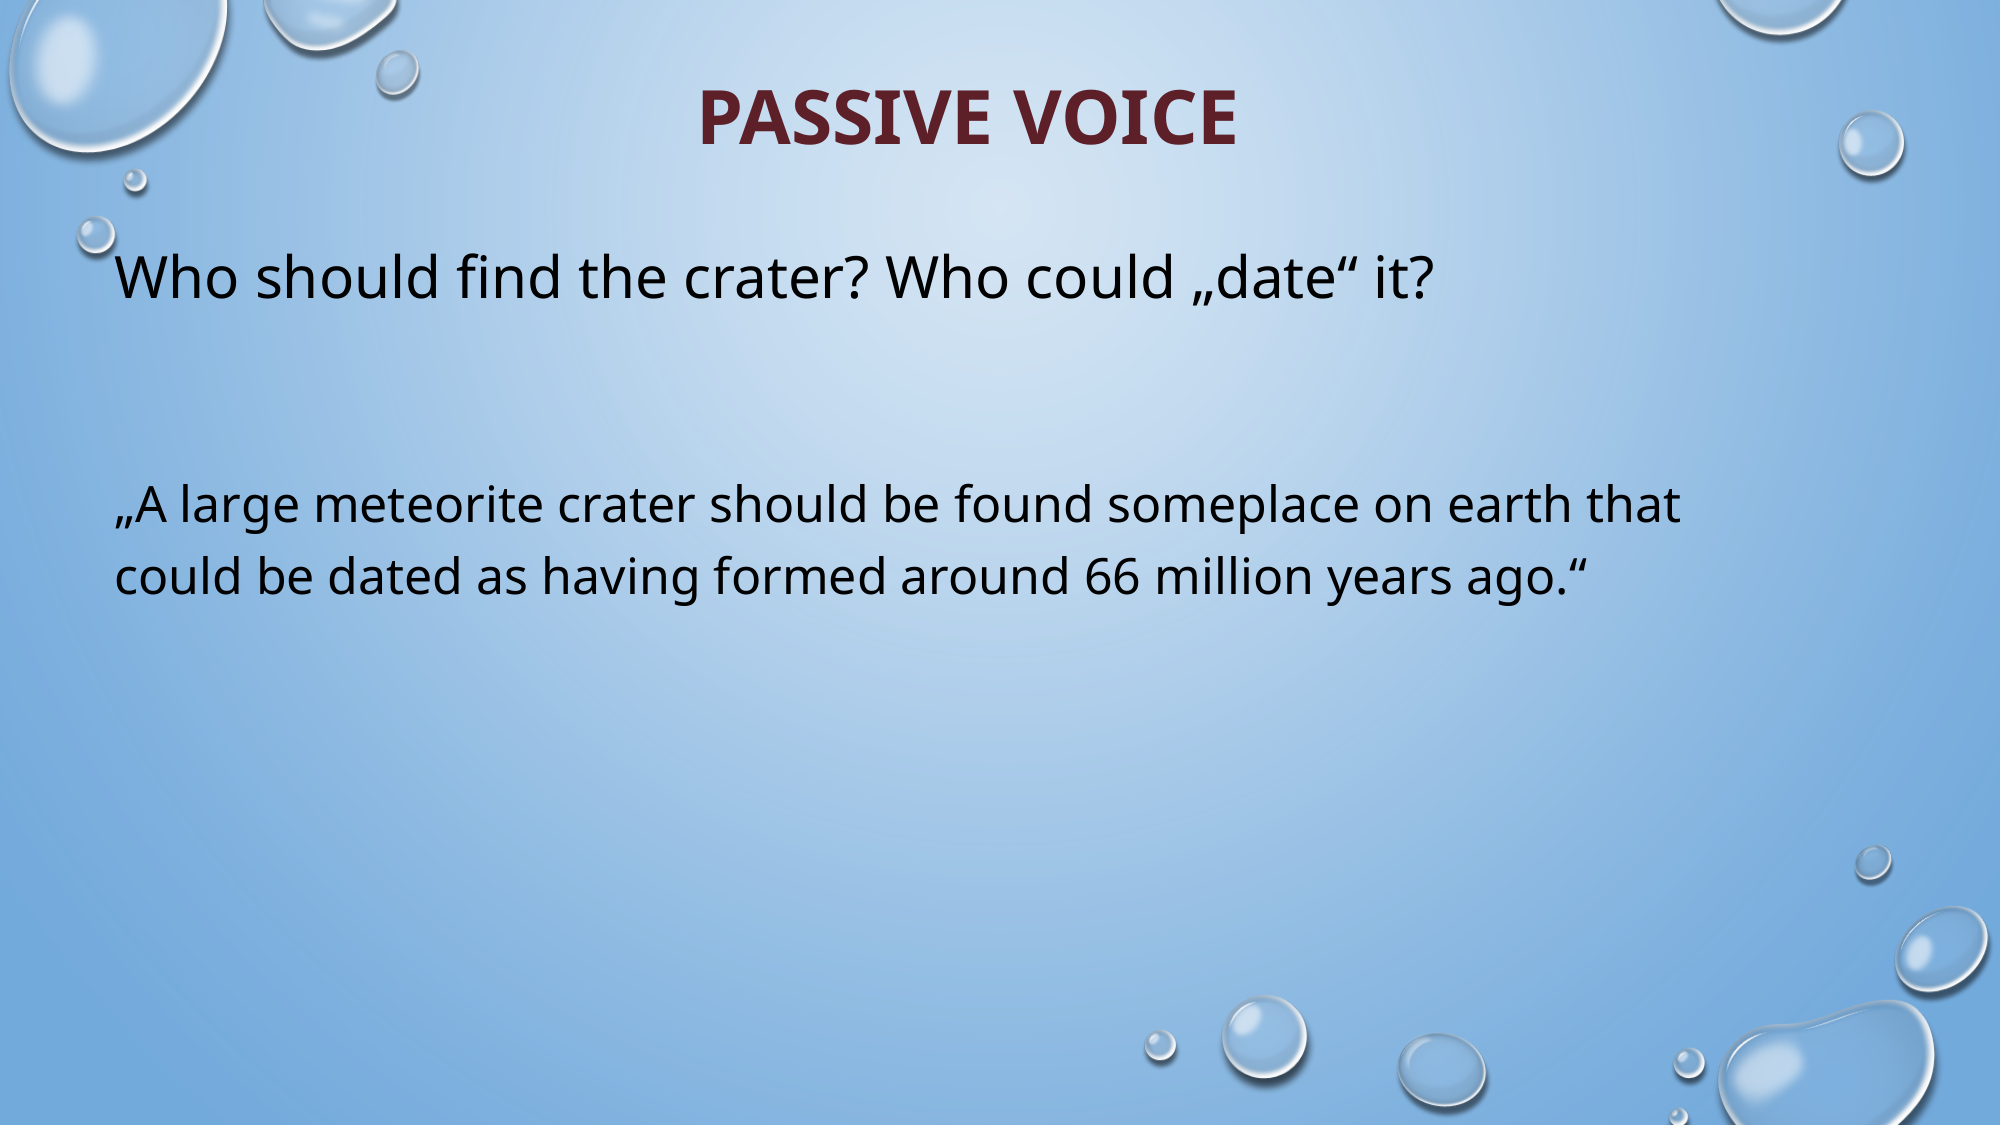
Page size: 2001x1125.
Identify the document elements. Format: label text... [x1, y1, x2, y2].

list Who should find the crater? Who could „date“ it? „A large meteorite crater should be found someplace on earth that could be dated as having formed around 66 million years ago.“ [99, 219, 1800, 1094]
title PASSIVE VOICE [118, 20, 1819, 220]
picture [0, 0, 2000, 1125]
